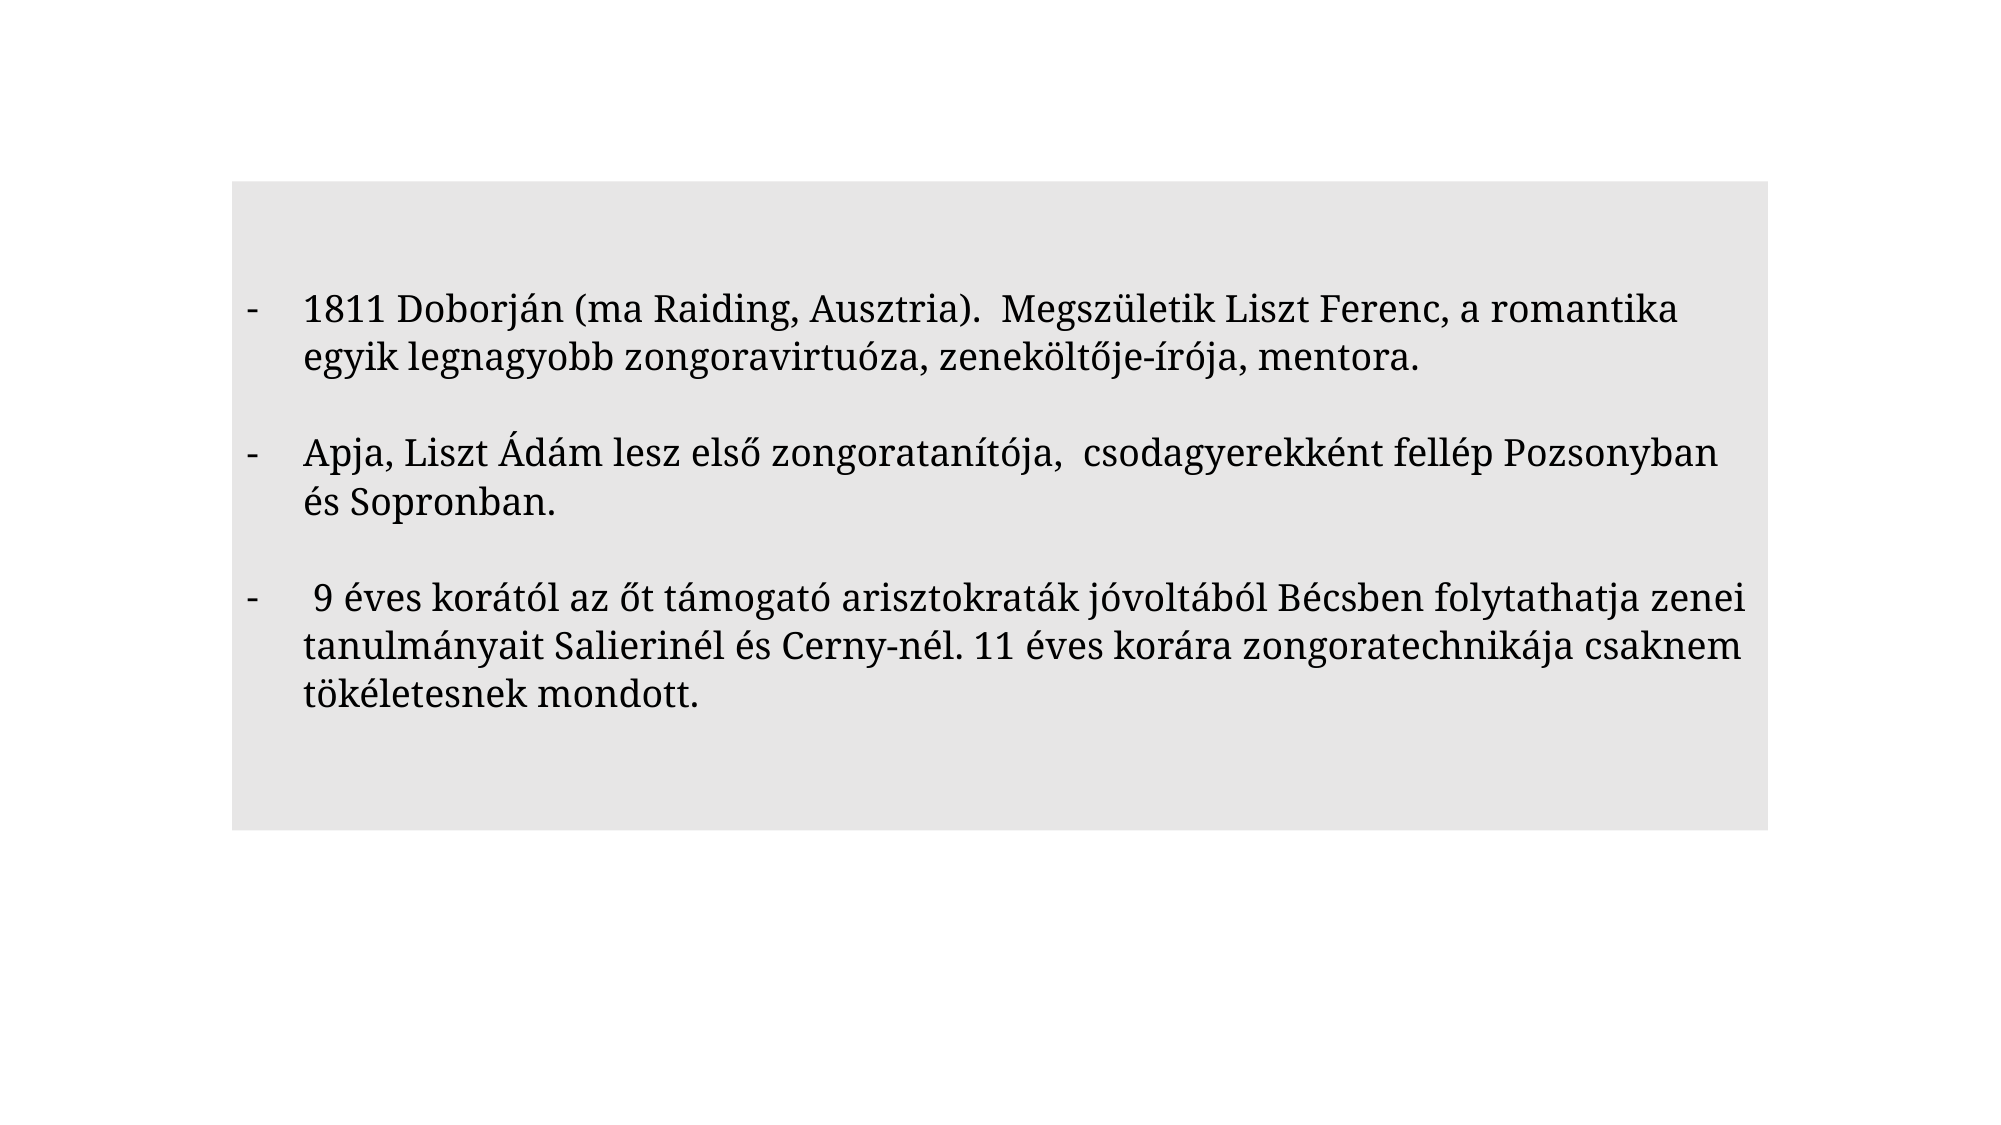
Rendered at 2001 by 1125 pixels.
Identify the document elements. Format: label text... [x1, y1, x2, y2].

text_box 1811 Doborján (ma Raiding, Ausztria). Megszületik Liszt Ferenc, a romantika egyik legnagyobb zongoravirtuóza, zeneköltője-írója, mentora. Apja, Liszt Ádám lesz első zongoratanítója, csodagyerekként fellép Pozsonyban és Sopronban. 9 éves korától az őt támogató arisztokraták jóvoltából Bécsben folytathatja zenei tanulmányait Salierinél és Cerny-nél. 11 éves korára zongoratechnikája csaknem tökéletesnek mondott. [232, 181, 1768, 831]
